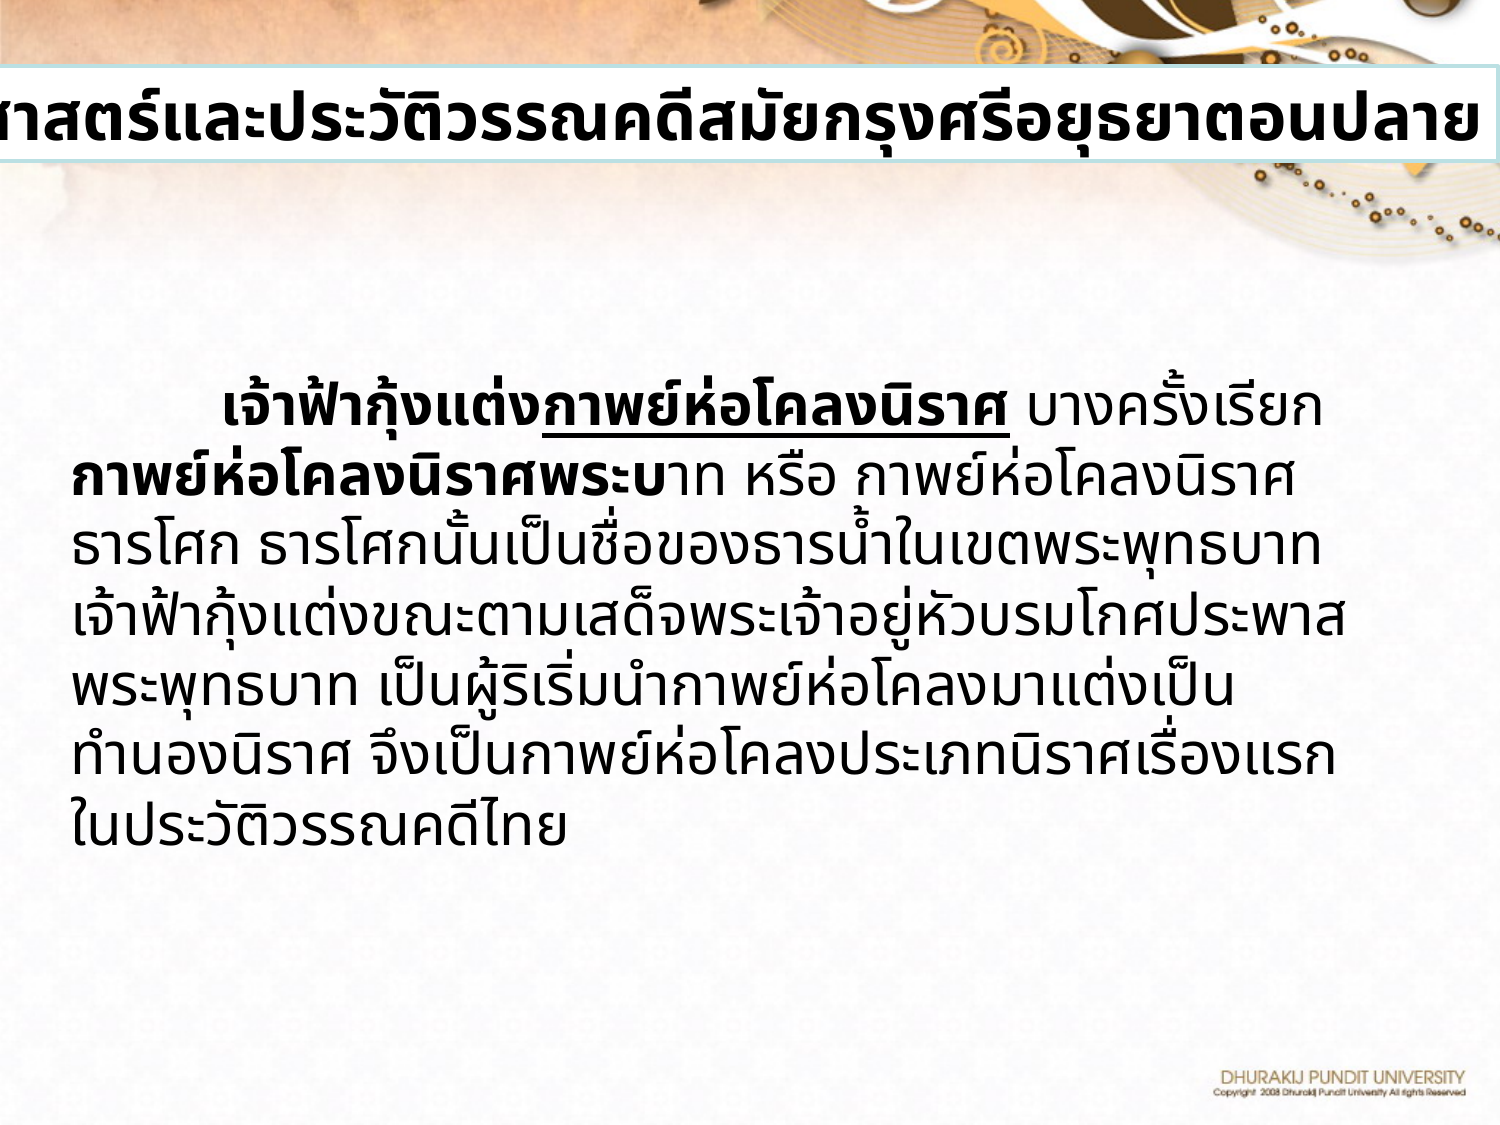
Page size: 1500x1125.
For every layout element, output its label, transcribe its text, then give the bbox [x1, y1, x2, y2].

picture [0, 0, 1500, 64]
text_box ประวัติศาสตร์และประวัติวรรณคดีสมัยกรุงศรีอยุธยาตอนปลาย [0, 64, 1500, 163]
text_box เจ้าฟ้ากุ้งแต่งกาพย์ห่อโคลงนิราศ บางครั้งเรียก กาพย์ห่อโคลงนิราศพระบาท หรือ กาพย์ห่อโคลงนิราศธารโศก ธารโศกนั้นเป็นชื่อของธารน้ำในเขตพระพุทธบาท เจ้าฟ้ากุ้งแต่งขณะตามเสด็จพระเจ้าอยู่หัวบรมโกศประพาสพระพุทธบาท เป็นผู้ริเริ่มนำกาพย์ห่อโคลงมาแต่งเป็นทำนองนิราศ จึงเป็นกาพย์ห่อโคลงประเภทนิราศเรื่องแรกในประวัติวรรณคดีไทย [55, 359, 1376, 864]
picture [0, 163, 1500, 1125]
